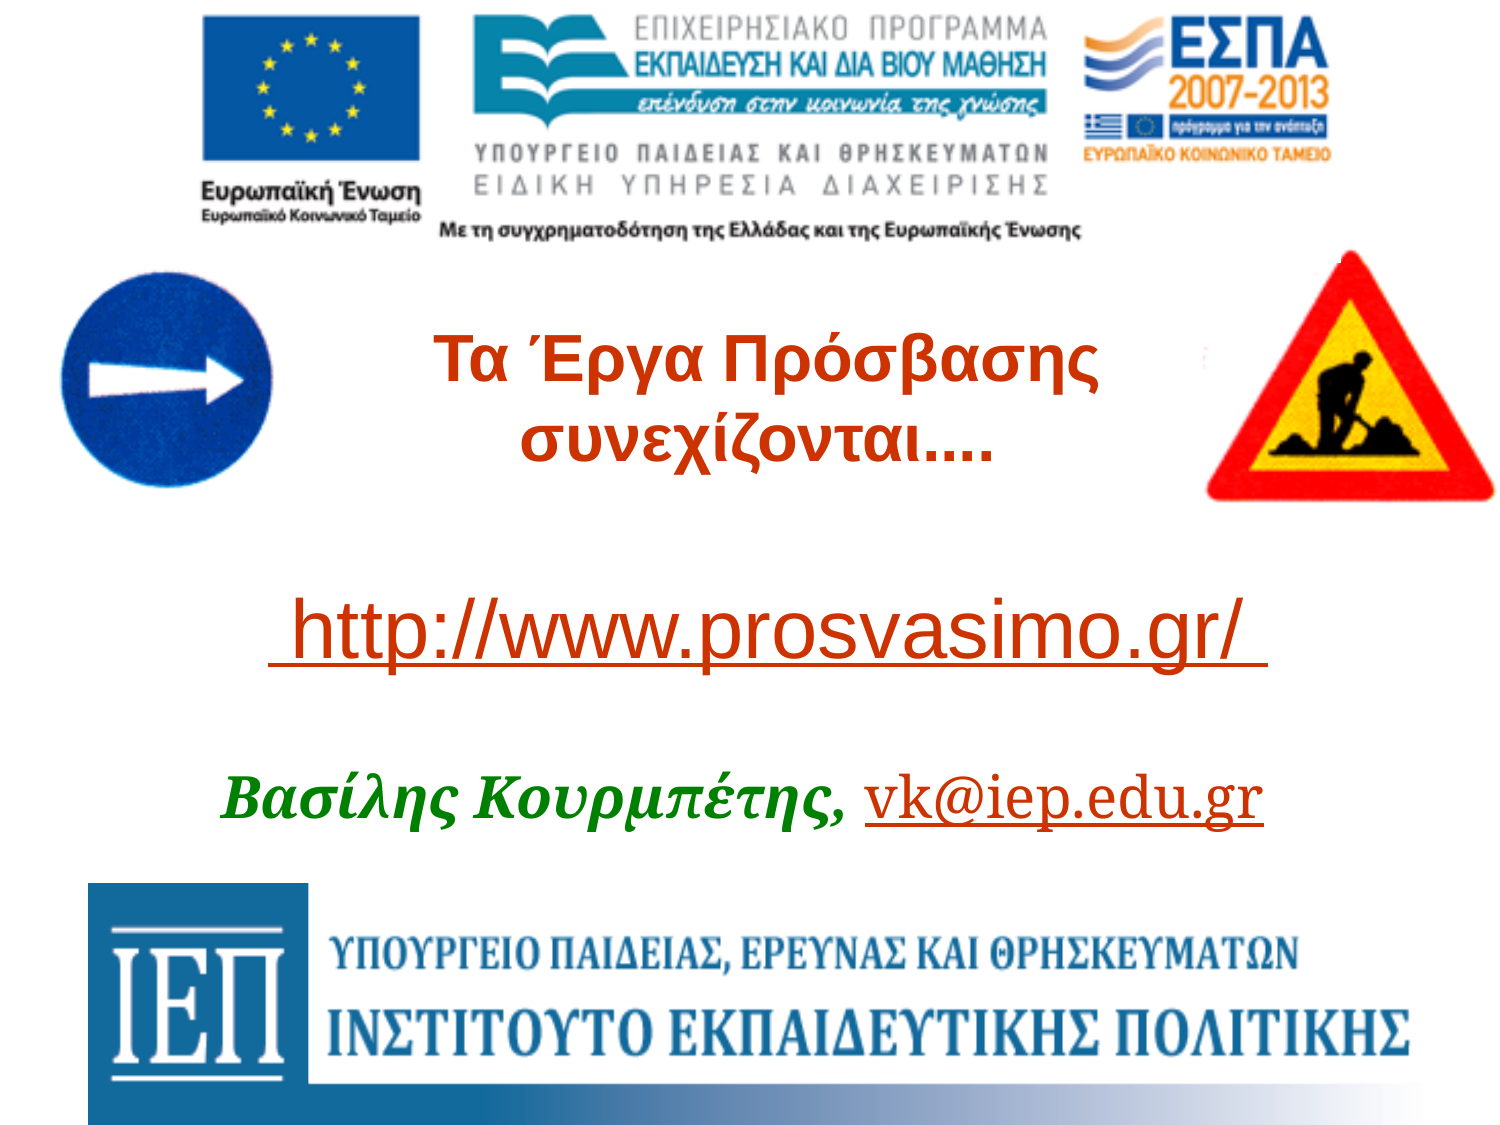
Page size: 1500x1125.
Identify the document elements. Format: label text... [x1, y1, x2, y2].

title Τα Έργα Πρόσβασης συνεχίζονται.... http://www.prosvasimo.gr/ [34, 257, 1500, 752]
picture [58, 0, 1341, 507]
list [1202, 245, 1500, 508]
picture [88, 883, 1483, 1125]
text_box Βασίλης Κουρμπέτης, vk@iep.edu.gr [0, 752, 1500, 927]
